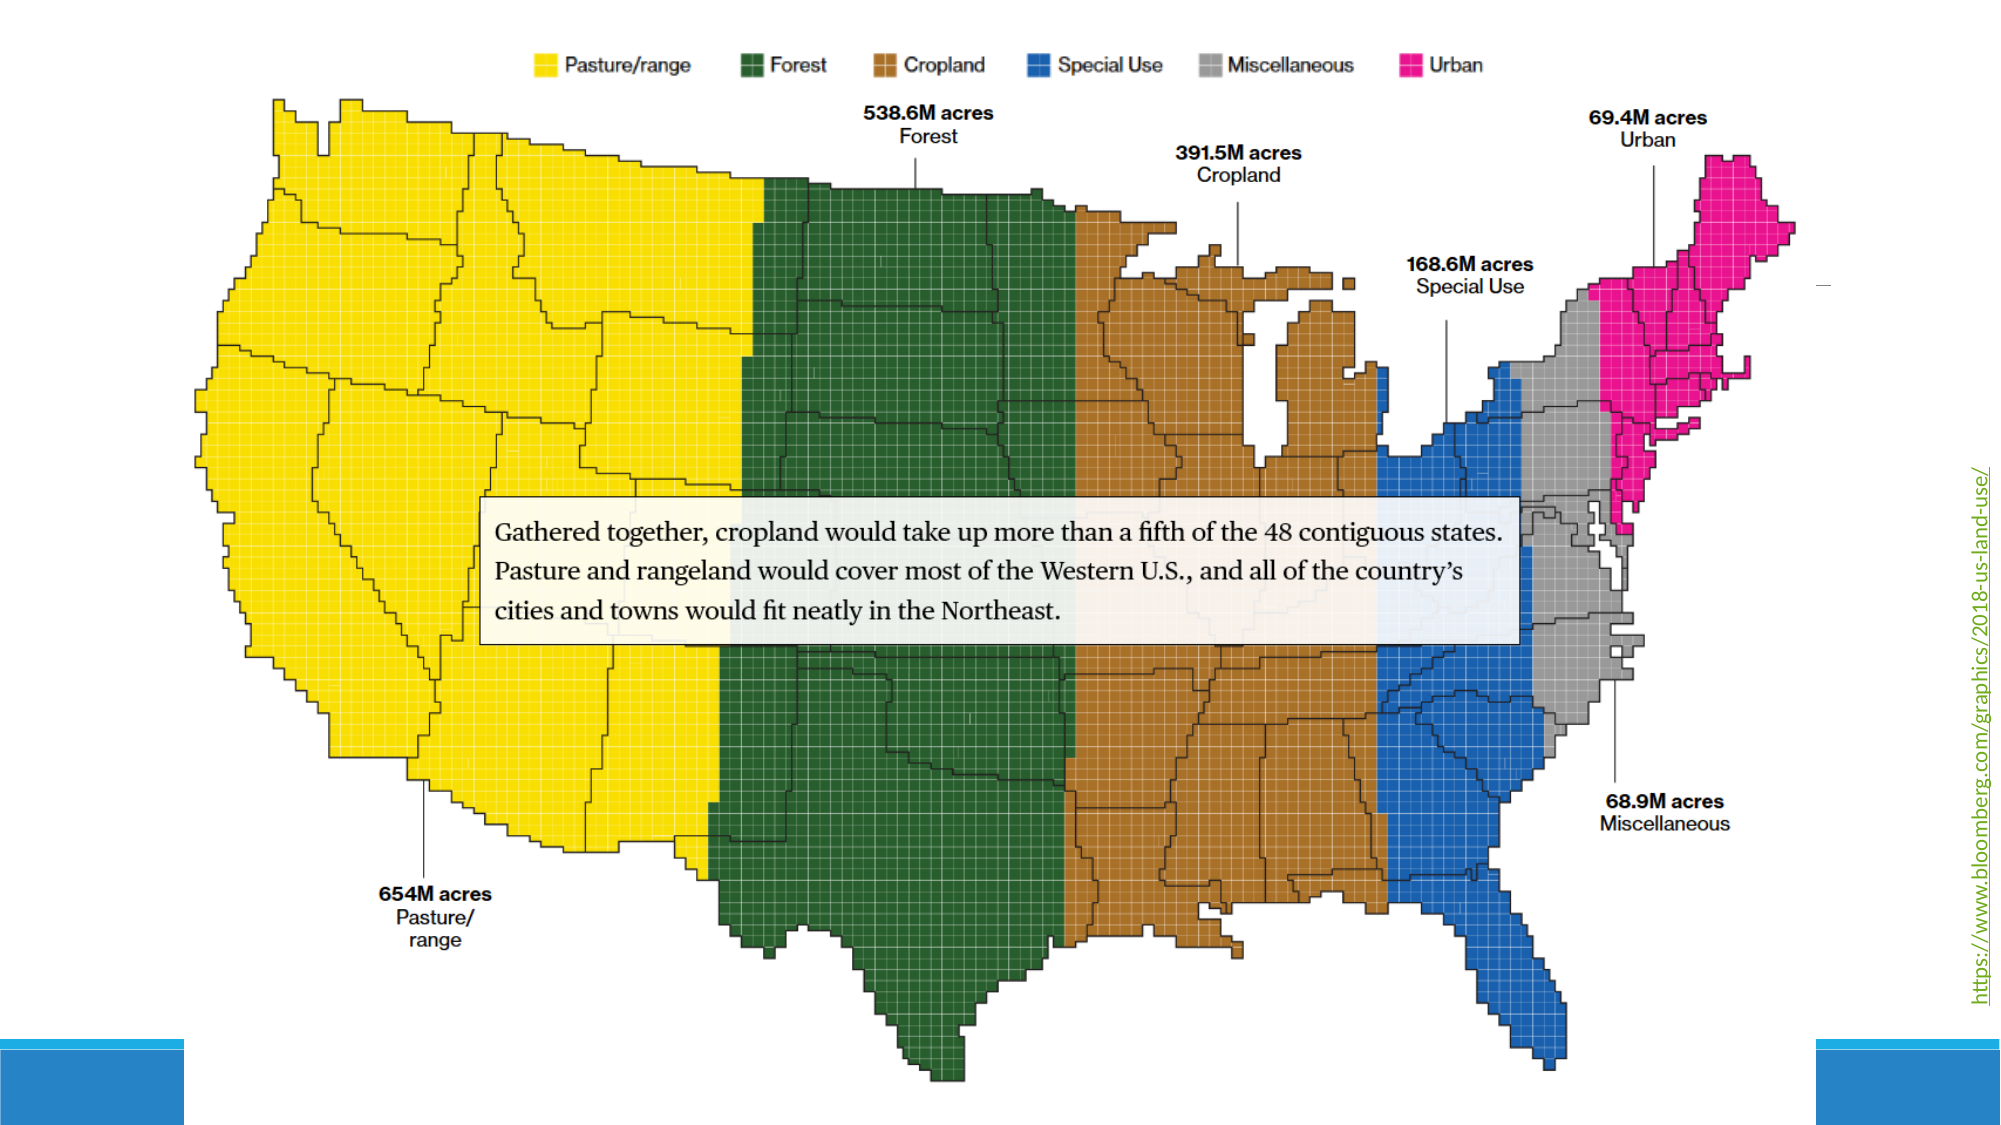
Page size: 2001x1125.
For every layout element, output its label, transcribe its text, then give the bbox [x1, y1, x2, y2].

text_box https://www.bloomberg.com/graphics/2018-us-land-use/ [1957, 452, 2000, 1021]
picture [183, 0, 1817, 1125]
